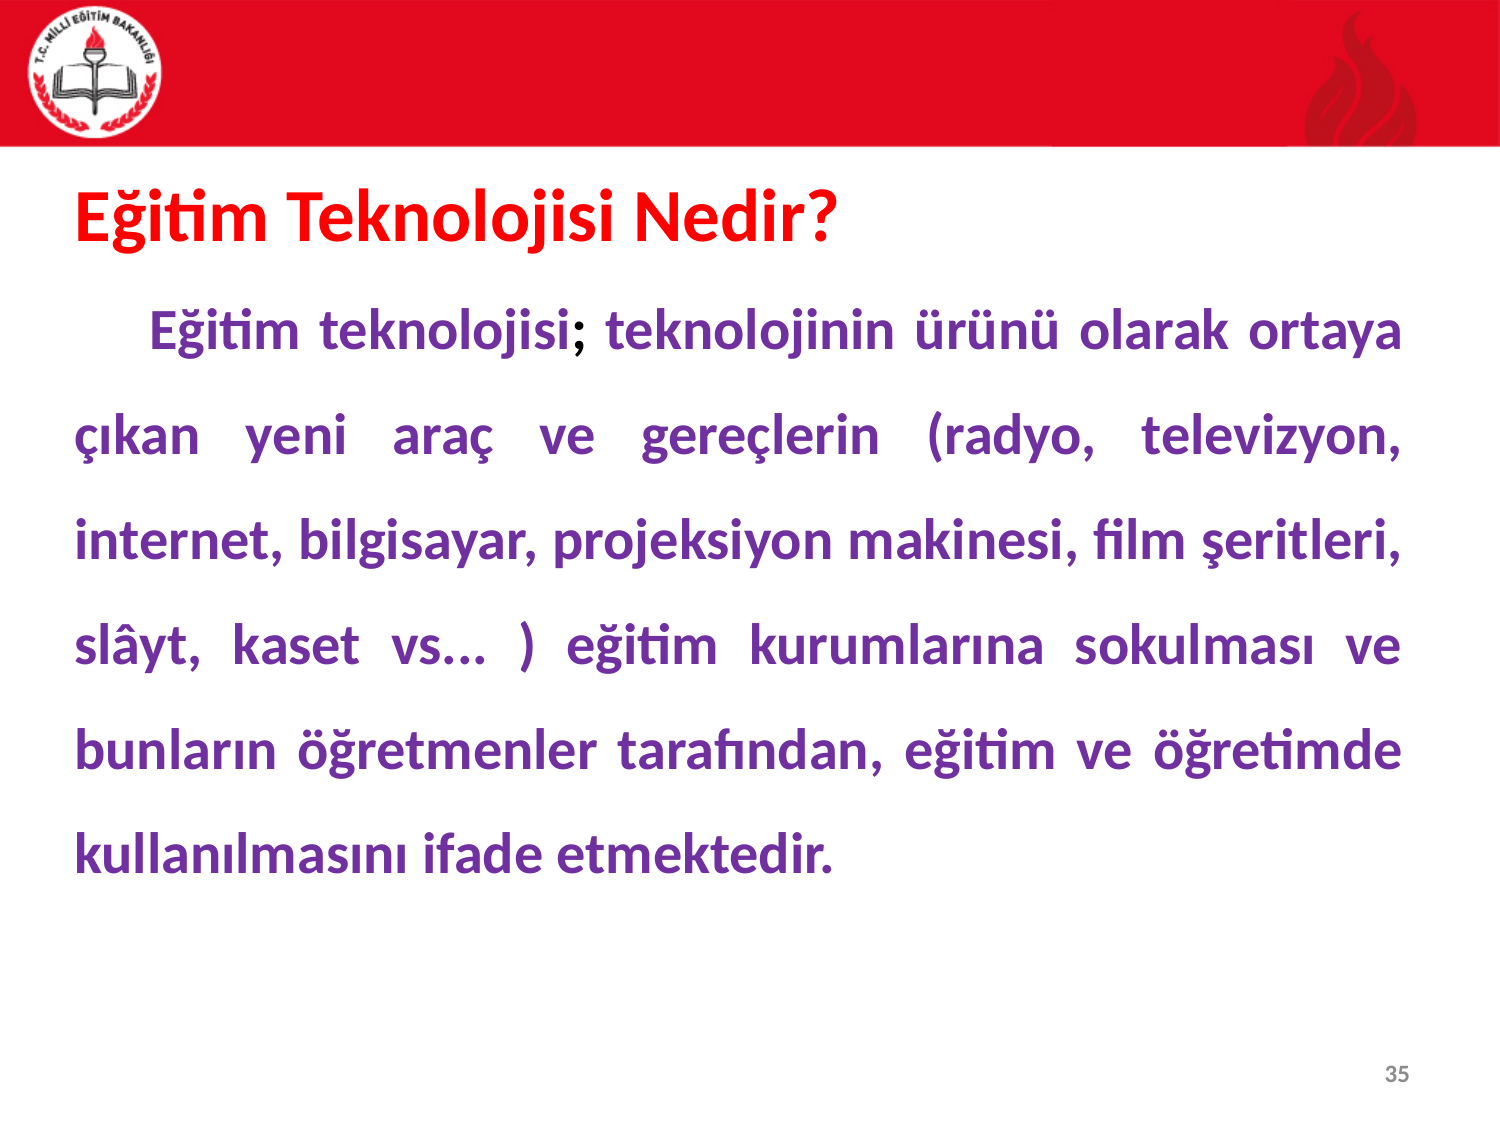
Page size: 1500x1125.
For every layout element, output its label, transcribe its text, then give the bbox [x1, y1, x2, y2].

slide_number 35 [1074, 1042, 1425, 1103]
text_box Eğitim Teknolojisi Nedir? Eğitim teknolojisi; teknolojinin ürünü olarak ortaya çıkan yeni araç ve gereçlerin (radyo, televizyon, internet, bilgisayar, projeksiyon makinesi, film şeritleri, slâyt, kaset vs... ) eğitim kurumlarına sokulması ve bunların öğretmenler tarafından, eğitim ve öğretimde kullanılmasını ifade etmektedir. [59, 113, 1419, 1008]
picture [0, 0, 1500, 1125]
